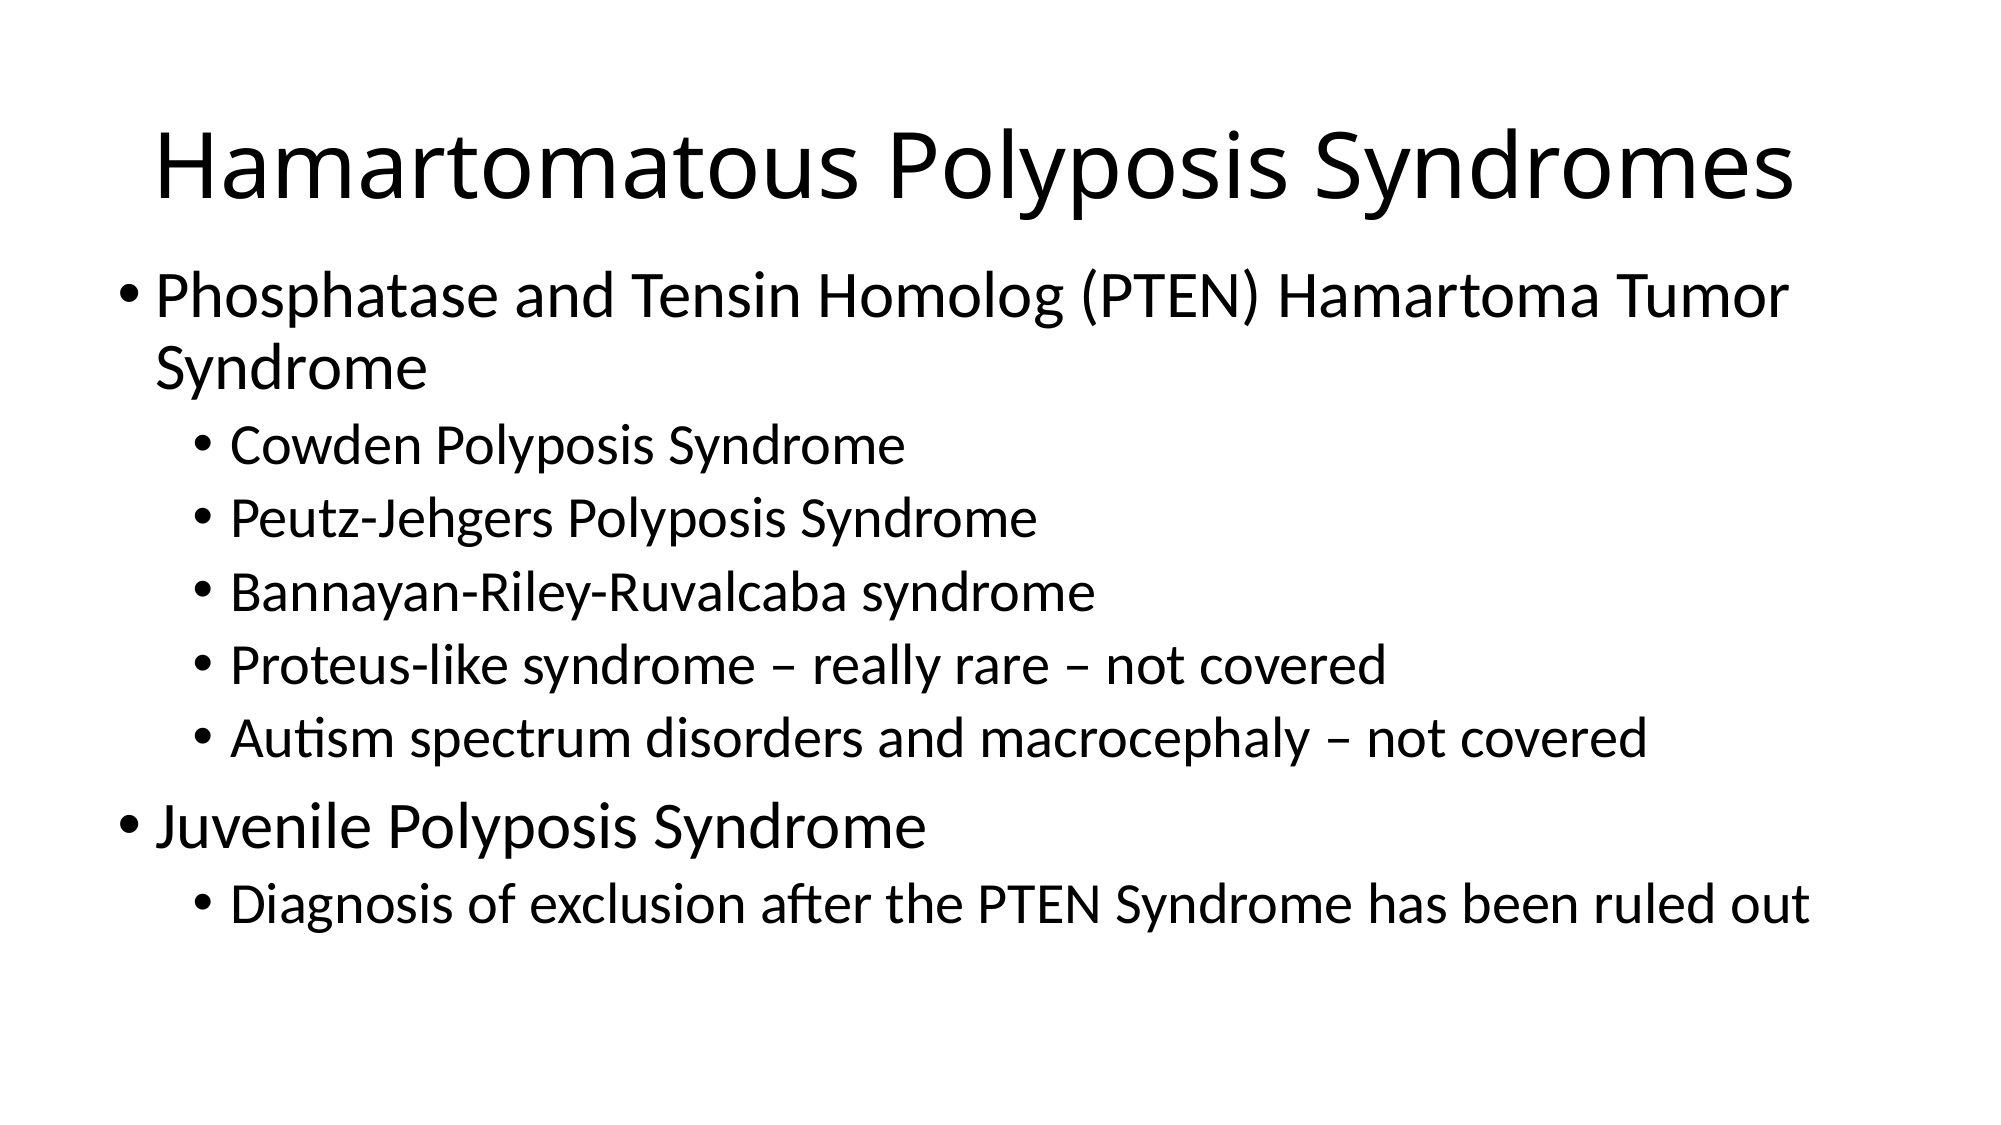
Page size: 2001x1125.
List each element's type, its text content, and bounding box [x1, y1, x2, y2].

list Phosphatase and Tensin Homolog (PTEN) Hamartoma Tumor Syndrome Cowden Polyposis Syndrome Peutz-Jehgers Polyposis Syndrome Bannayan-Riley-Ruvalcaba syndrome Proteus-like syndrome – really rare – not covered Autism spectrum disorders and macrocephaly – not covered Juvenile Polyposis Syndrome Diagnosis of exclusion after the PTEN Syndrome has been ruled out [102, 252, 1941, 1066]
title Hamartomatous Polyposis Syndromes [137, 59, 1863, 252]
